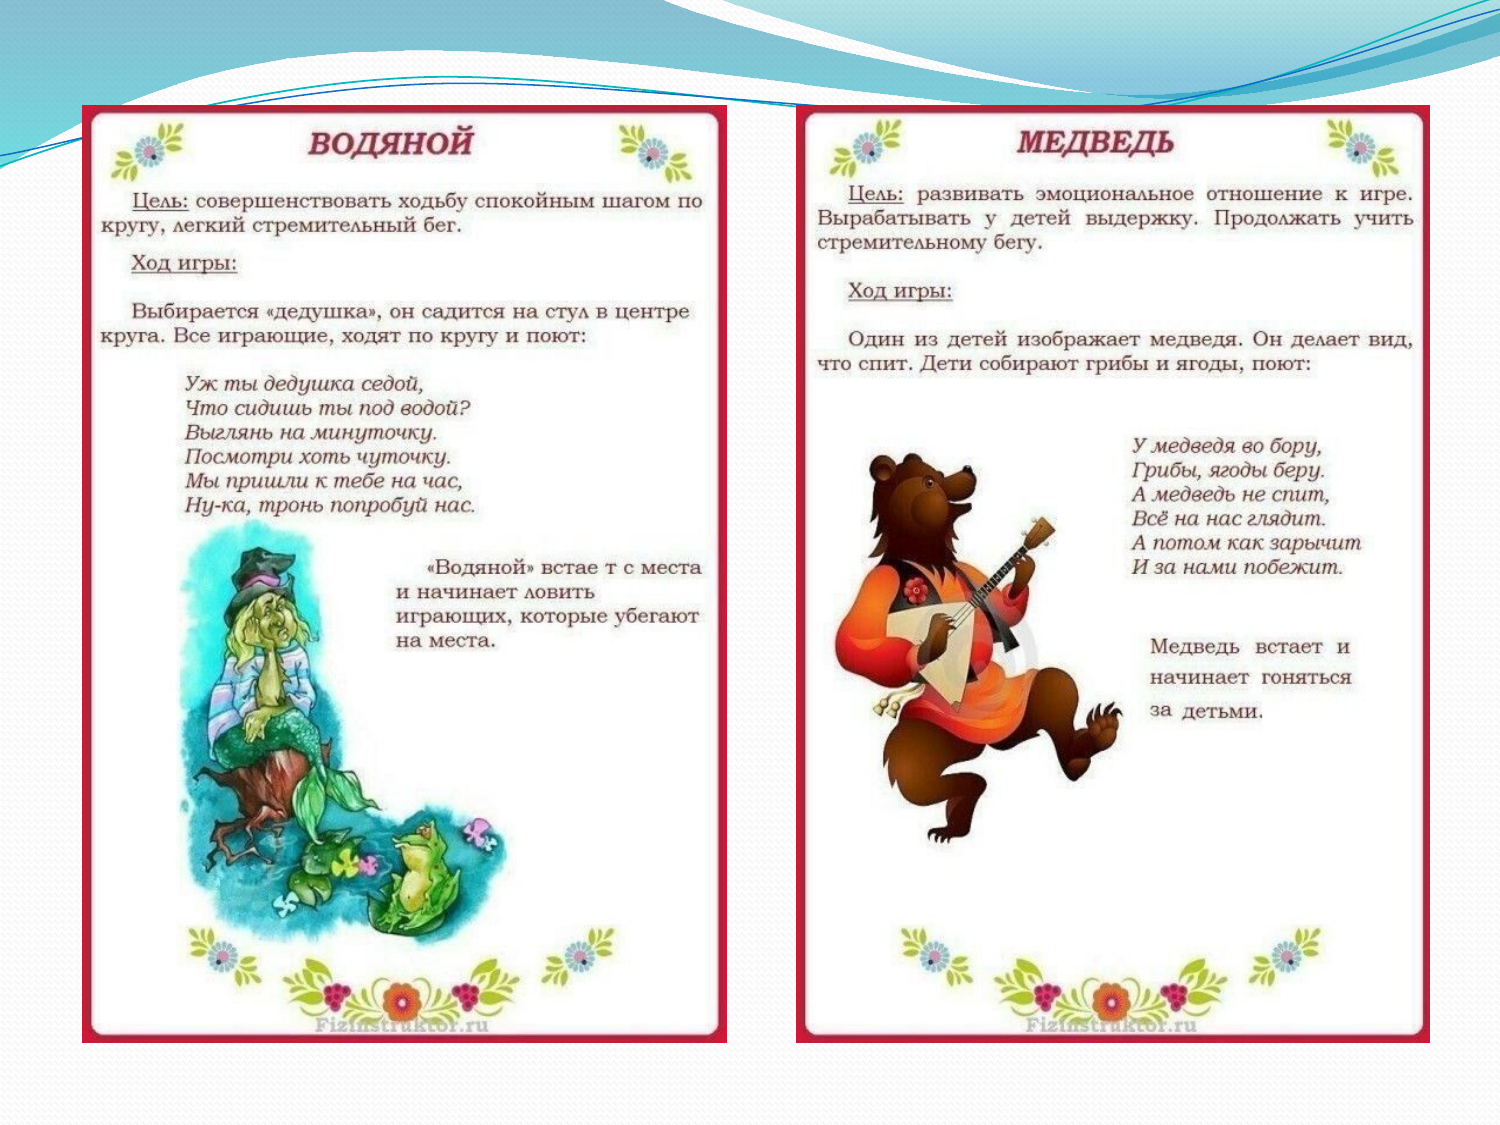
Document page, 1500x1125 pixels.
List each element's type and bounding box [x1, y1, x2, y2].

list [796, 105, 1430, 1043]
list [81, 105, 727, 1043]
